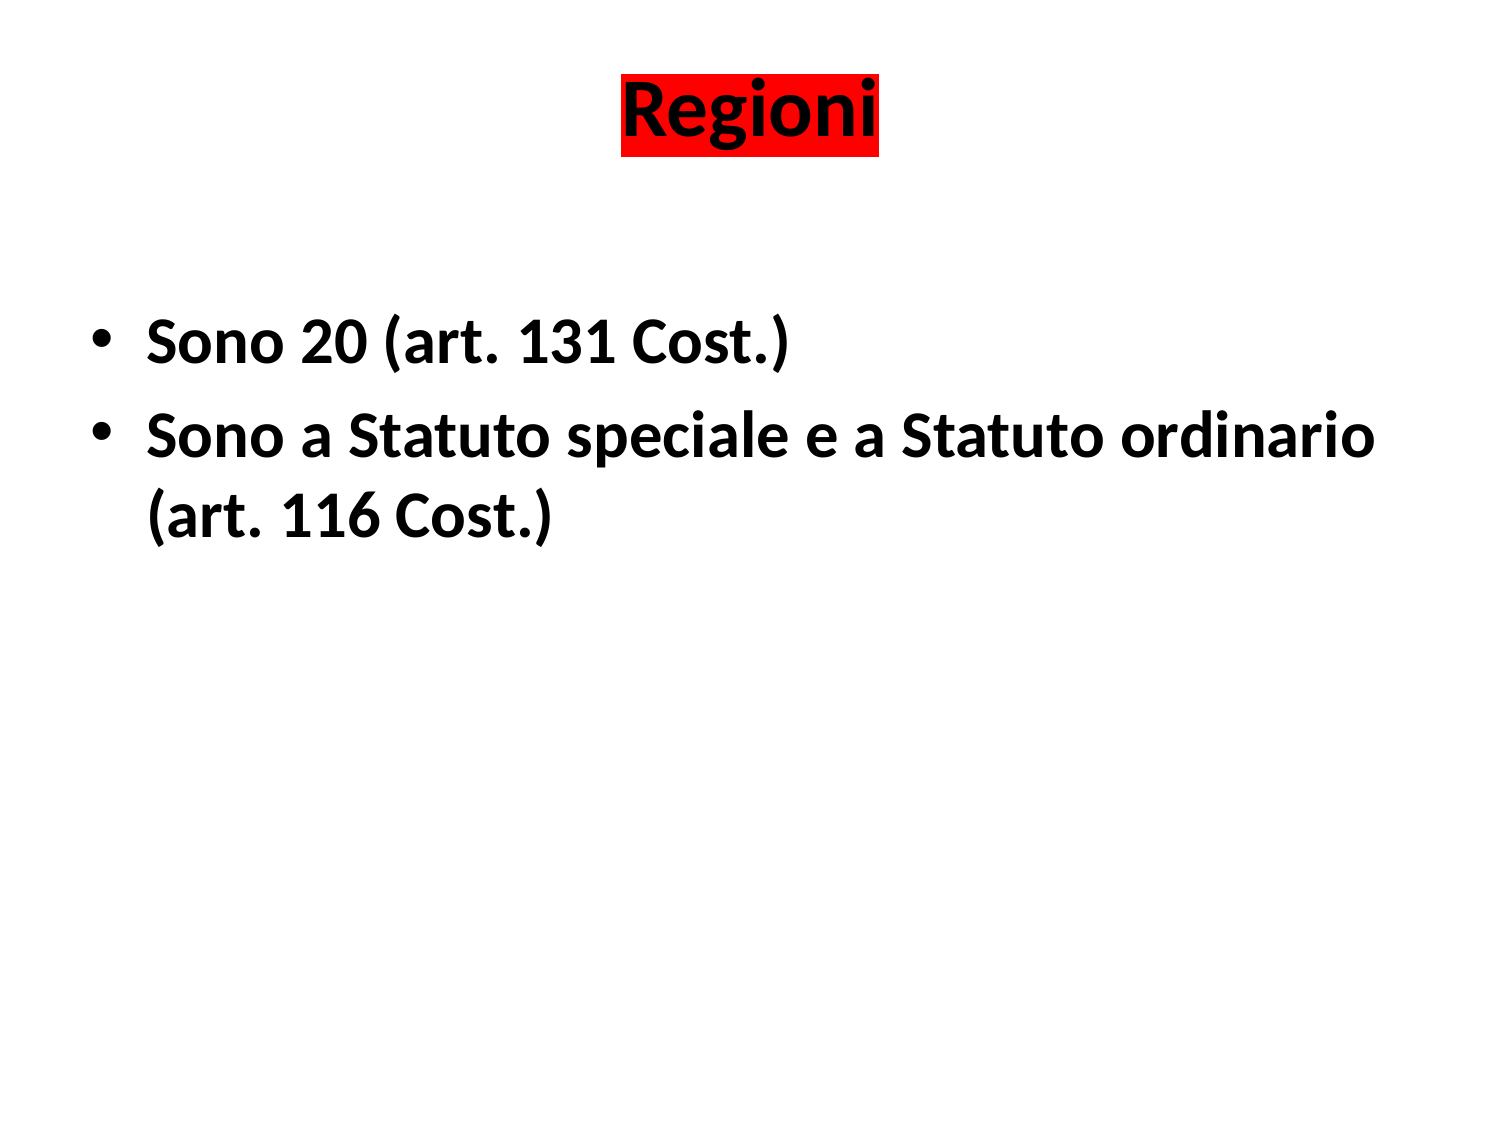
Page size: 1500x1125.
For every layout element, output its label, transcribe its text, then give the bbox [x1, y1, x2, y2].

title Regioni [75, 45, 1425, 161]
list Sono 20 (art. 131 Cost.) Sono a Statuto speciale e a Statuto ordinario (art. 116 Cost.) [75, 196, 1425, 1005]
